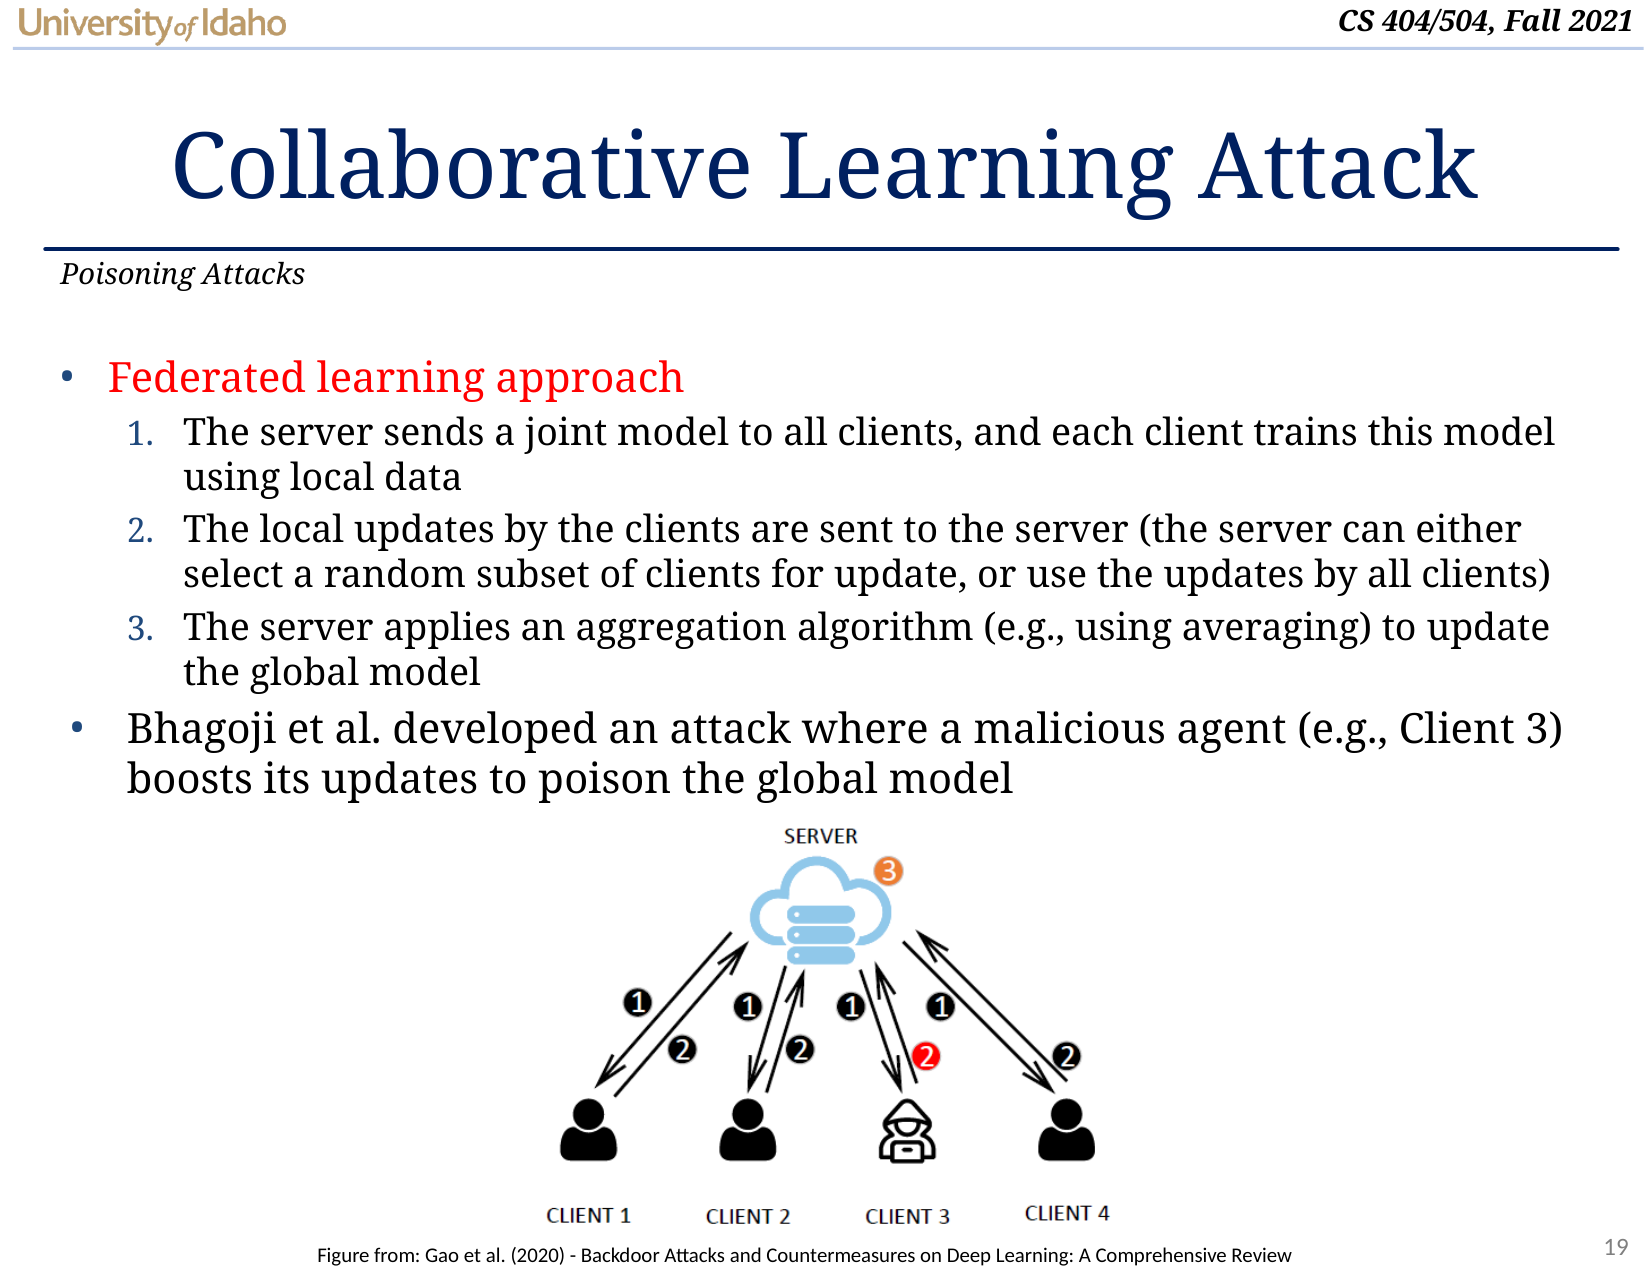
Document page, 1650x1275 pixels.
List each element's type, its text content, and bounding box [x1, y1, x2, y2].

title Collaborative Learning Attack [0, 75, 1650, 248]
list Federated learning approach The server sends a joint model to all clients, and each client trains this model using local data The local updates by the clients are sent to the server (the server can either select a random subset of clients for update, or use the updates by all clients) The server applies an aggregation algorithm (e.g., using averaging) to update the global model Bhagoji et al. developed an attack where a malicious agent (e.g., Client 3) boosts its updates to poison the global model [45, 342, 1618, 1224]
text_box Figure from: Gao et al. (2020) - Backdoor Attacks and Countermeasures on Deep Learning: A Comprehensive Review [187, 1234, 1428, 1275]
list Poisoning Attacks [45, 247, 1062, 306]
picture [535, 814, 1121, 1242]
picture [19, 8, 286, 46]
